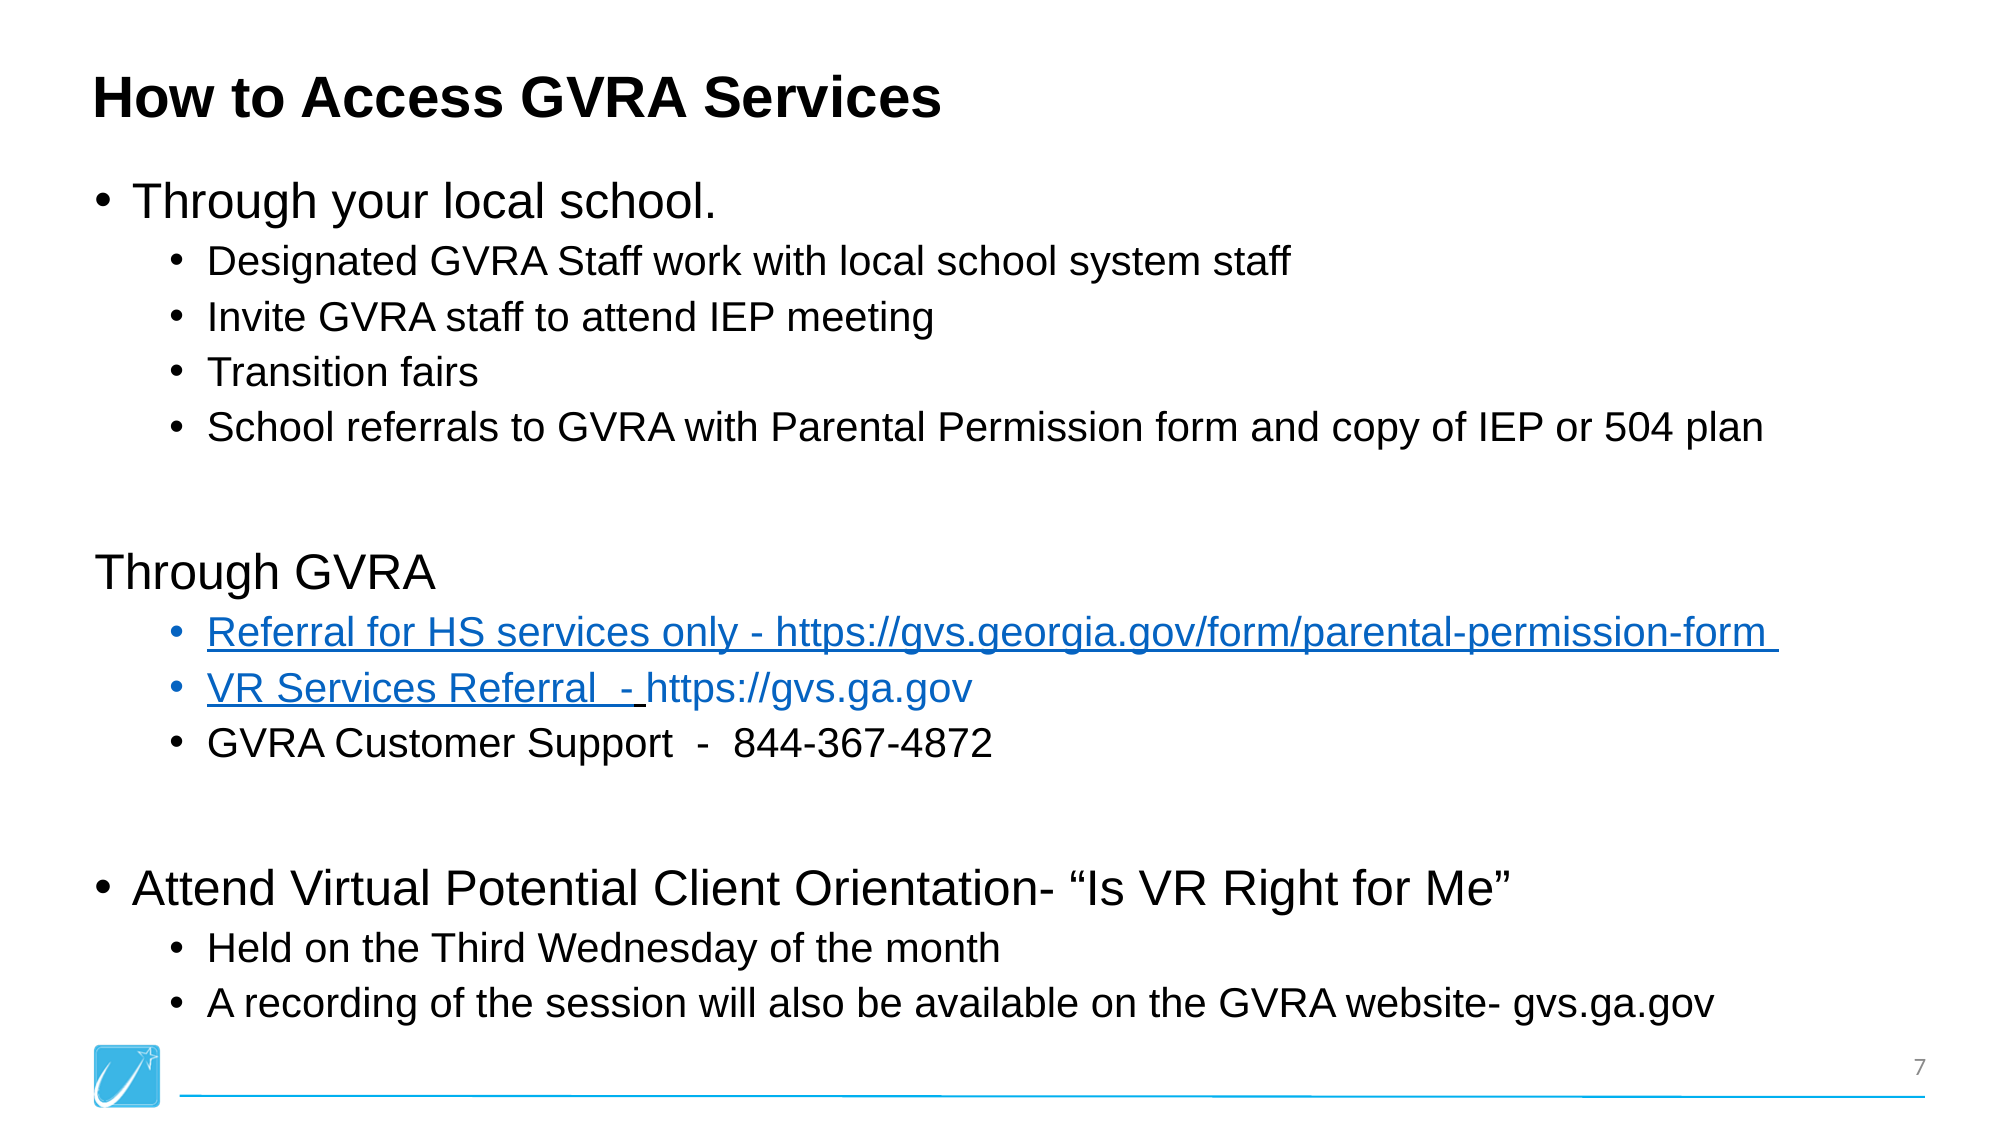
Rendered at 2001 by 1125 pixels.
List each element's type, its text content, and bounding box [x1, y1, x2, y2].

text_box How to Access GVRA Services [77, 51, 1511, 137]
text_box Through your local school. Designated GVRA Staff work with local school system staff Invite GVRA staff to attend IEP meeting Transition fairs School referrals to GVRA with Parental Permission form and copy of IEP or 504 plan Through GVRA Referral for HS services only - https://gvs.georgia.gov/form/parental-permission-form VR Services Referral - https://gvs.ga.gov GVRA Customer Support - 844-367-4872 Attend Virtual Potential Client Orientation- “Is VR Right for Me” Held on the Third Wednesday of the month A recording of the session will also be available on the GVRA website- gvs.ga.gov [79, 167, 1927, 961]
picture [90, 1043, 165, 1111]
slide_number 7 [1491, 1035, 1942, 1096]
